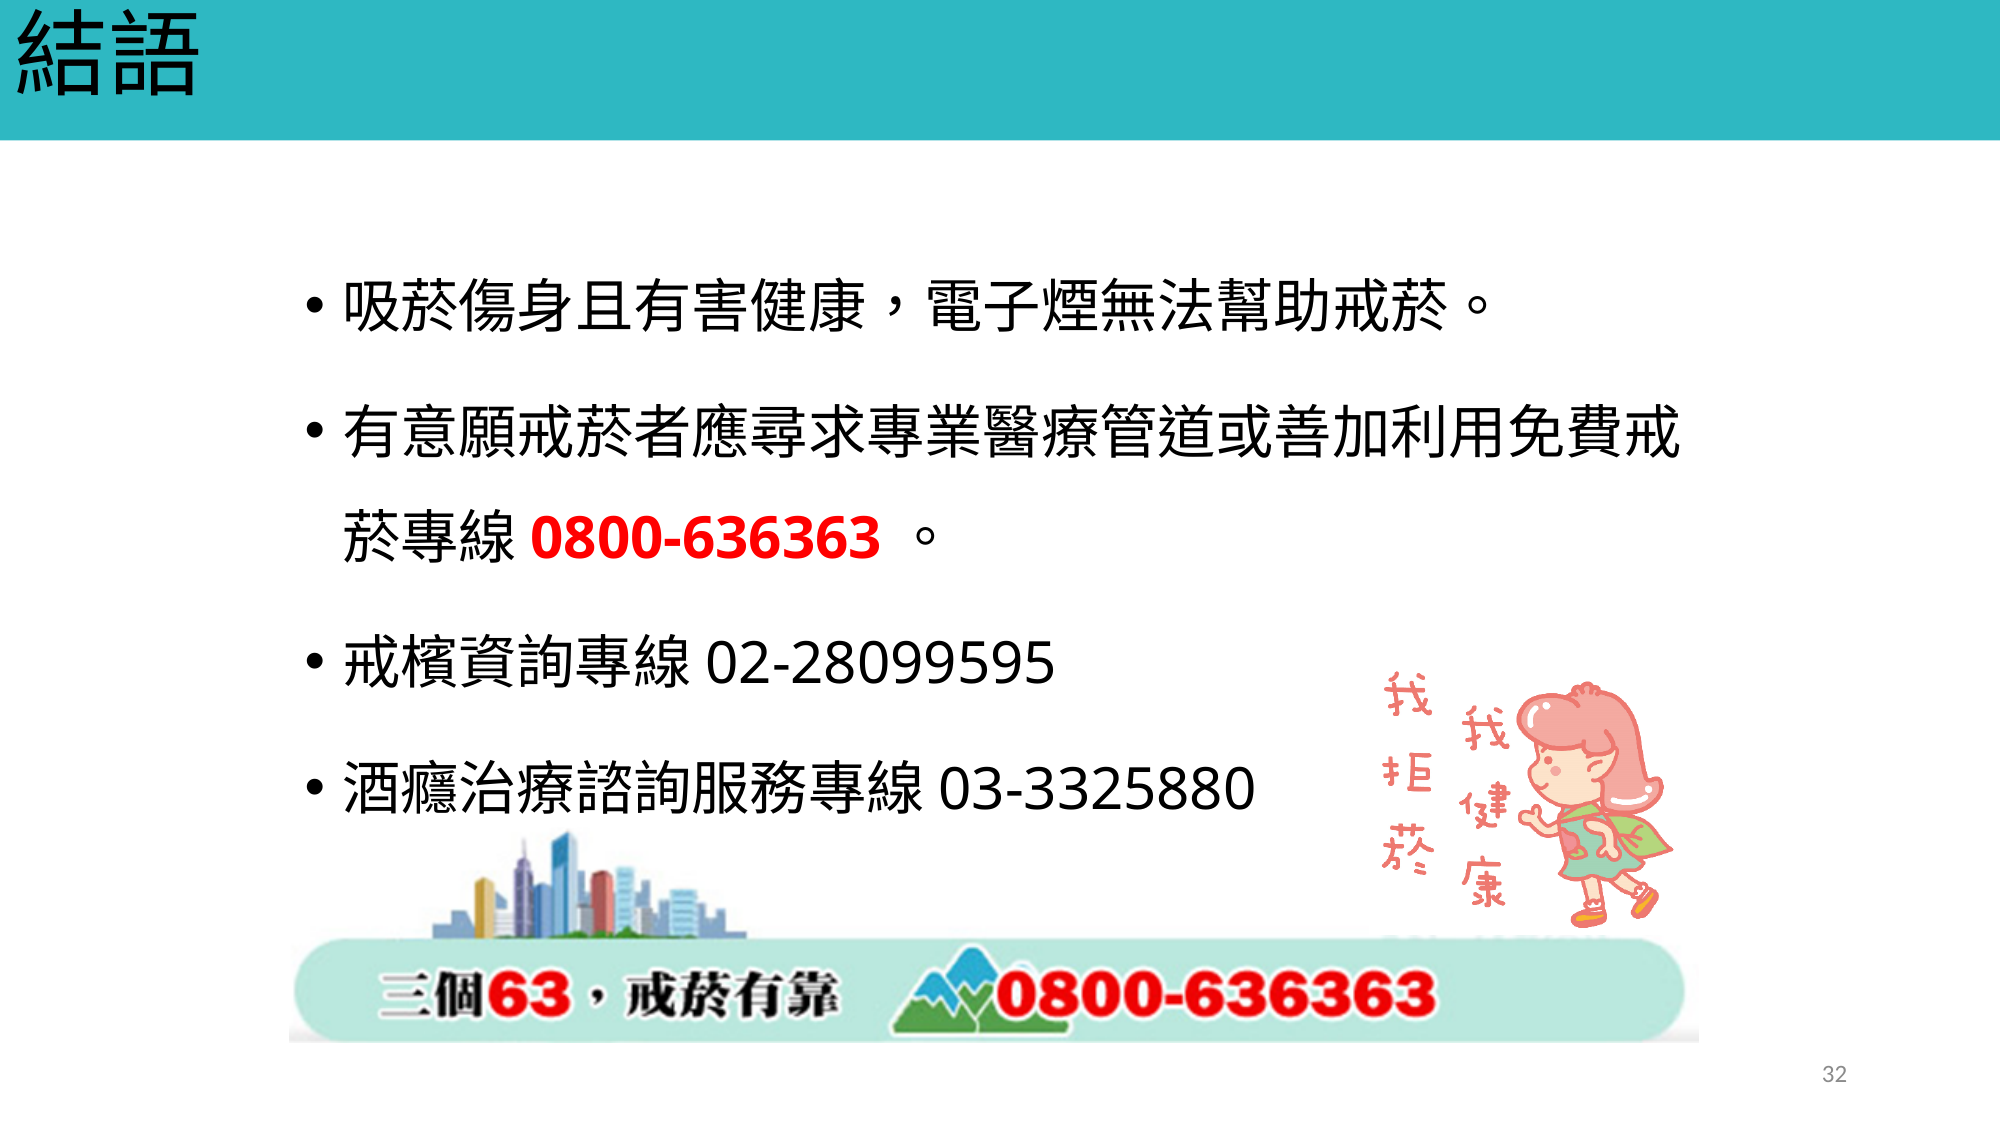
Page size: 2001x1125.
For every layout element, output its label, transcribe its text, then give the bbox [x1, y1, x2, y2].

slide_number 32 [1412, 1042, 1863, 1103]
picture [289, 660, 1699, 1043]
list 吸菸傷身且有害健康，電子煙無法幫助戒菸。 有意願戒菸者應尋求專業醫療管道或善加利用免費戒菸專線0800-636363。 戒檳資詢專線02-28099595 酒癮治療諮詢服務專線03-3325880 [289, 226, 1745, 941]
text_box 結語 [0, 0, 2000, 141]
